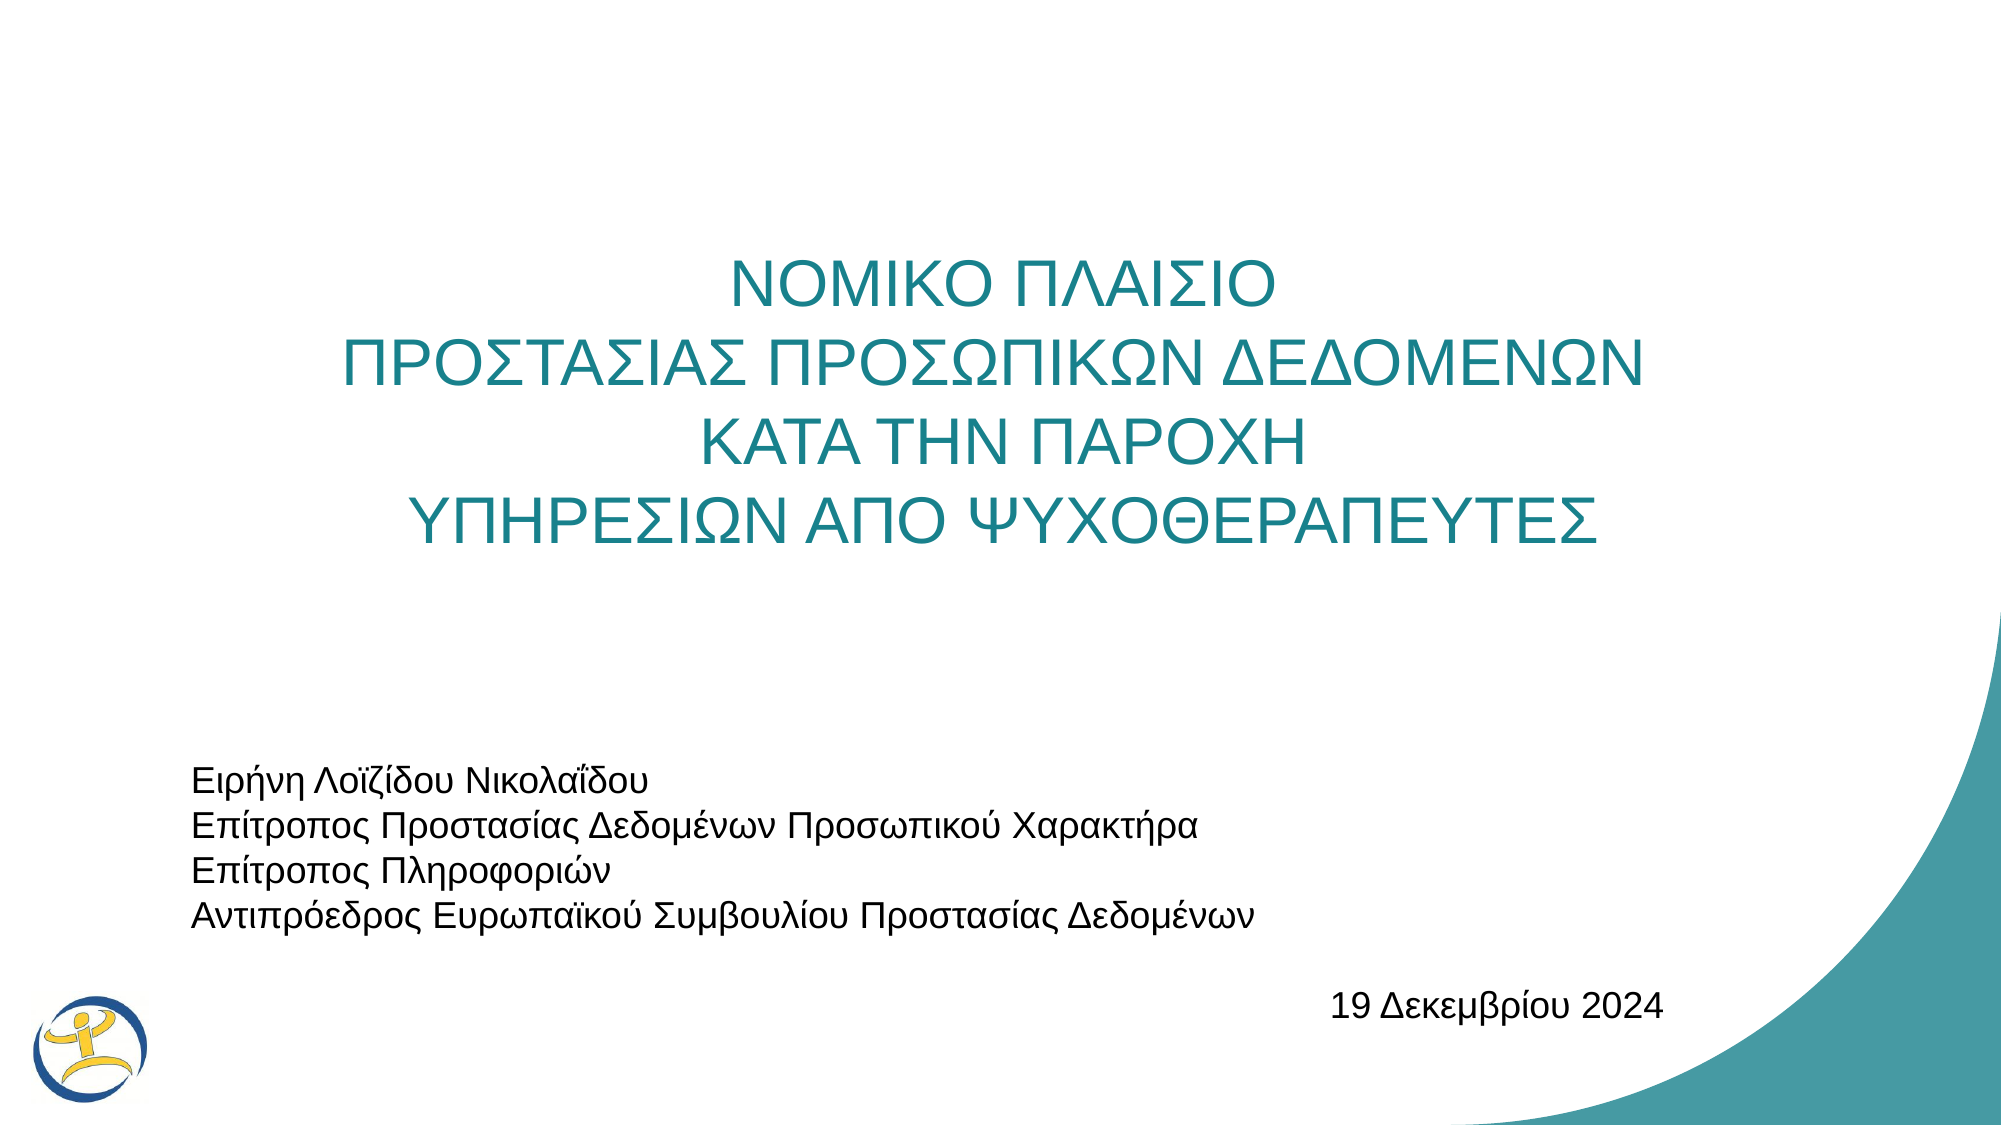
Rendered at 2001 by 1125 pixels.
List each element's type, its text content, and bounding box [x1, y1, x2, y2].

picture [31, 991, 149, 1109]
title ΝΟΜΙΚΟ ΠΛΑΙΣΙΟ ΠΡΟΣΤΑΣΙΑΣ ΠΡΟΣΩΠΙΚΩΝ ΔΕΔΟΜΕΝΩΝ ΚΑΤΑ ΤΗΝ ΠΑΡΟΧΗ ΥΠΗΡΕΣΙΩΝ ΑΠΟ ΨΥΧΟΘΕΡΑΠΕΥΤΕΣ [148, 229, 1860, 565]
text_box Ειρήνη Λοϊζίδου Νικολαΐδου Επίτροπος Προστασίας Δεδομένων Προσωπικού Χαρακτήρα Επίτροπος Πληροφοριών Αντιπρόεδρος Ευρωπαϊκού Συμβουλίου Προστασίας Δεδομένων 19 Δεκεμβρίου 2024 [176, 748, 1679, 1034]
